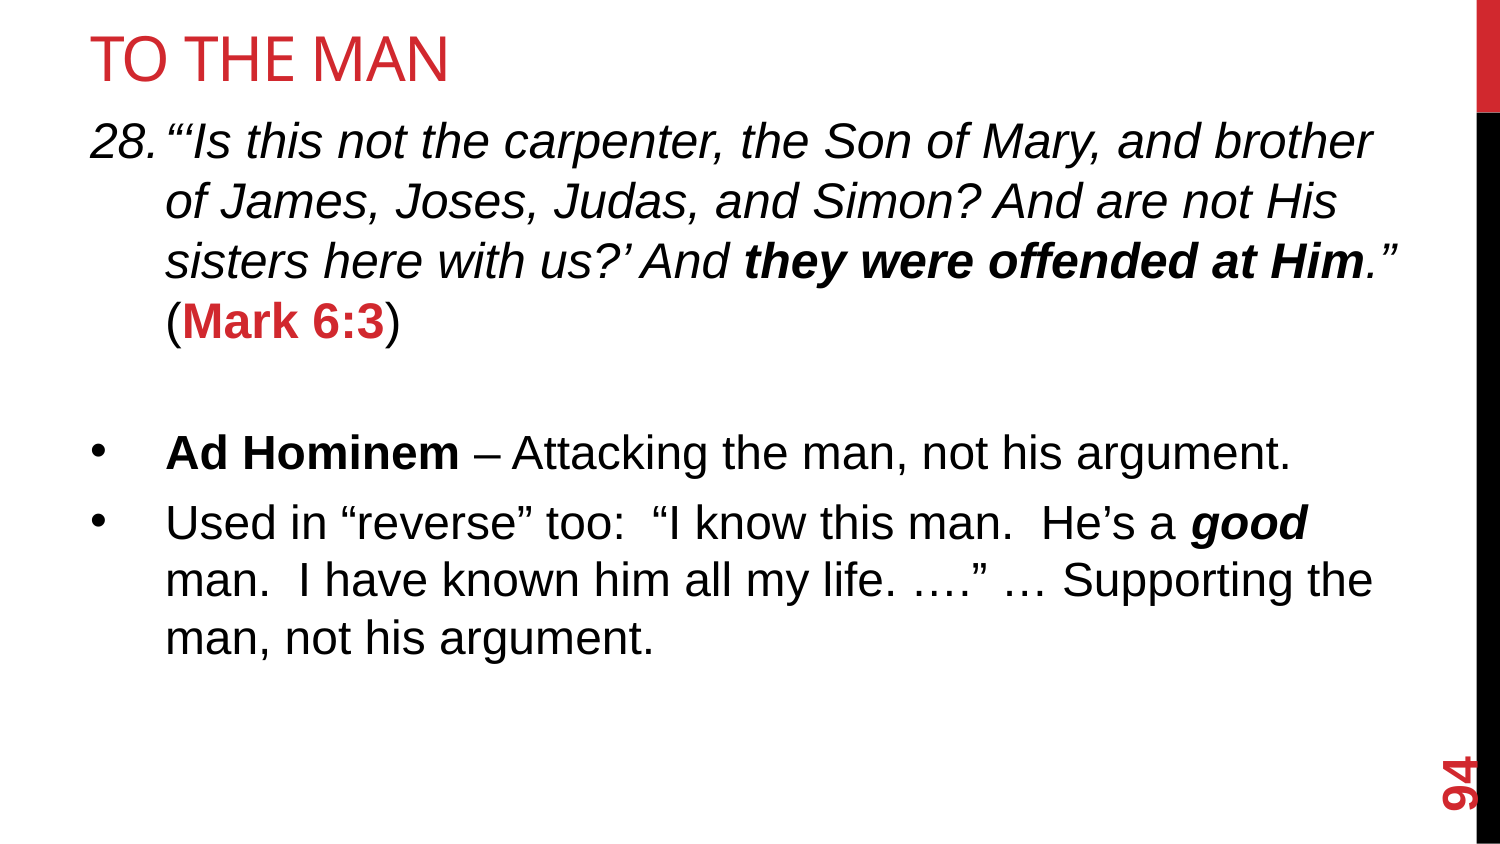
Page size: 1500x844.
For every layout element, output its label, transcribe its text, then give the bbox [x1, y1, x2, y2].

slide_number 94 [1427, 665, 1488, 828]
title To the Man [75, 11, 1425, 101]
list “‘Is this not the carpenter, the Son of Mary, and brother of James, Joses, Judas, and Simon? And are not His sisters here with us?’ And they were offended at Him.” (Mark 6:3) Ad Hominem – Attacking the man, not his argument. Used in “reverse” too: “I know this man. He’s a good man. I have known him all my life. ….” … Supporting the man, not his argument. [75, 101, 1425, 811]
